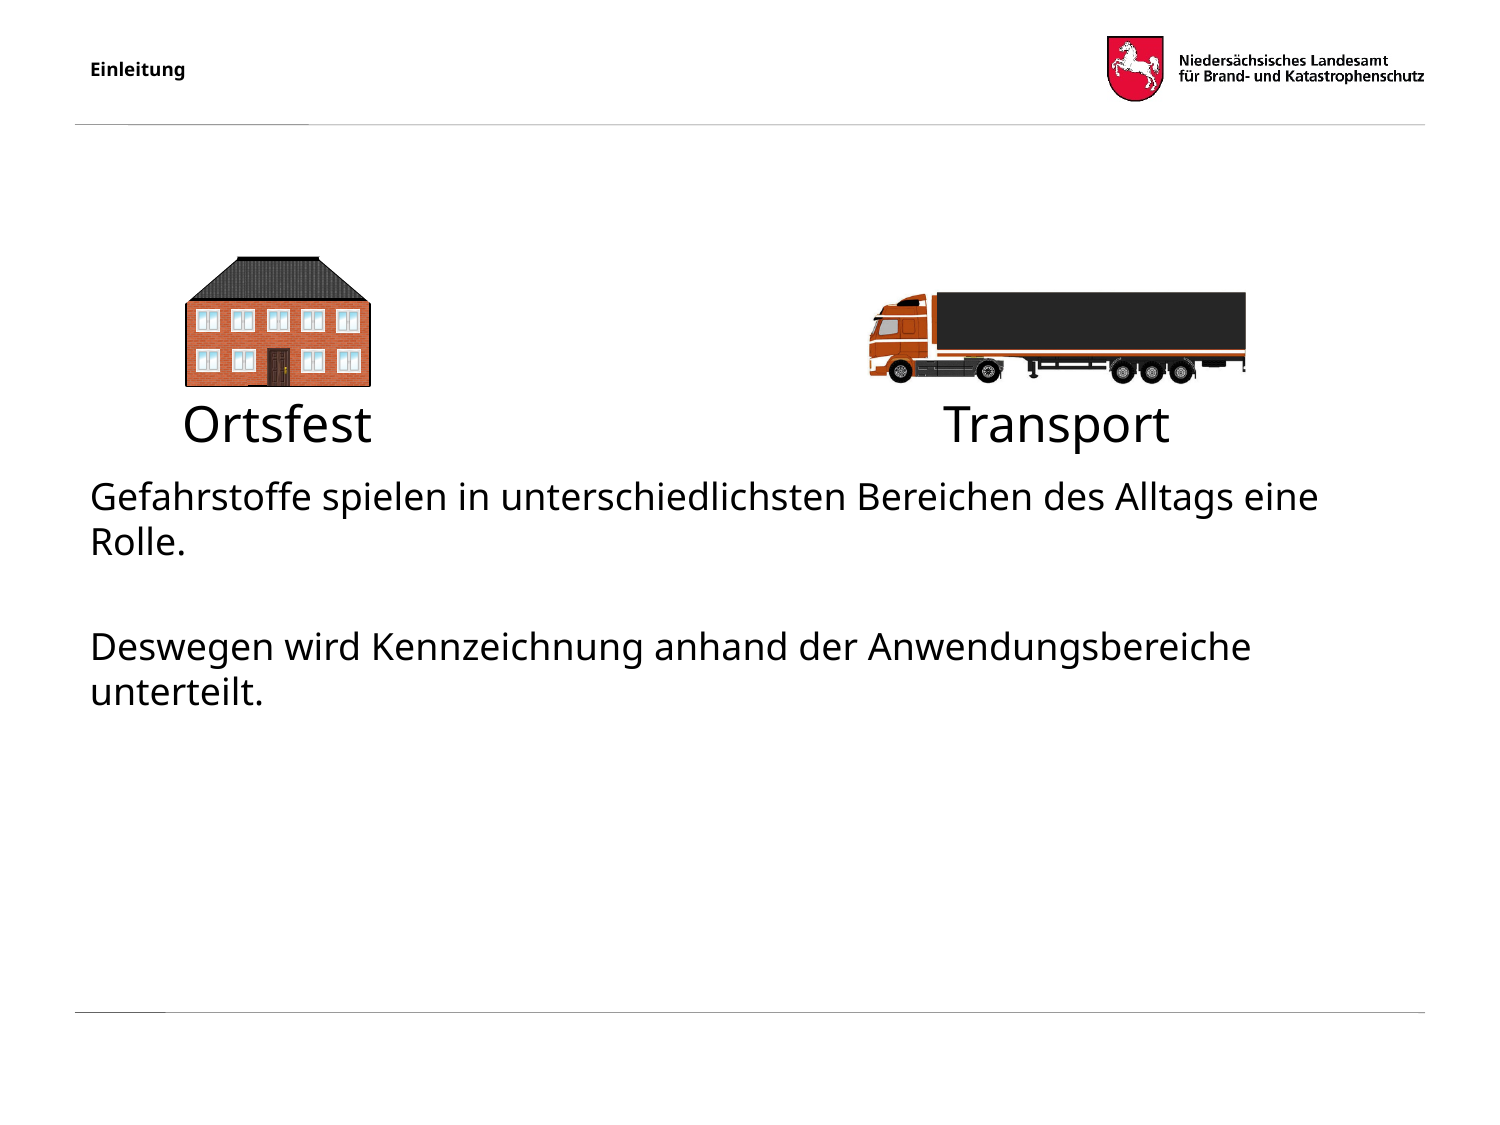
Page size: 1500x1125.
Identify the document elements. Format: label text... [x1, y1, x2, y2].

text_box Gefahrstoffe spielen in unterschiedlichsten Bereichen des Alltags eine Rolle. Deswegen wird Kennzeichnung anhand der Anwendungsbereiche unterteilt. [74, 255, 1397, 976]
text_box Transport [909, 385, 1205, 460]
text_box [185, 255, 370, 386]
text_box Ortsfest [129, 384, 426, 460]
picture [1397, 36, 1424, 102]
title Einleitung [75, 30, 1397, 107]
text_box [867, 289, 1246, 385]
